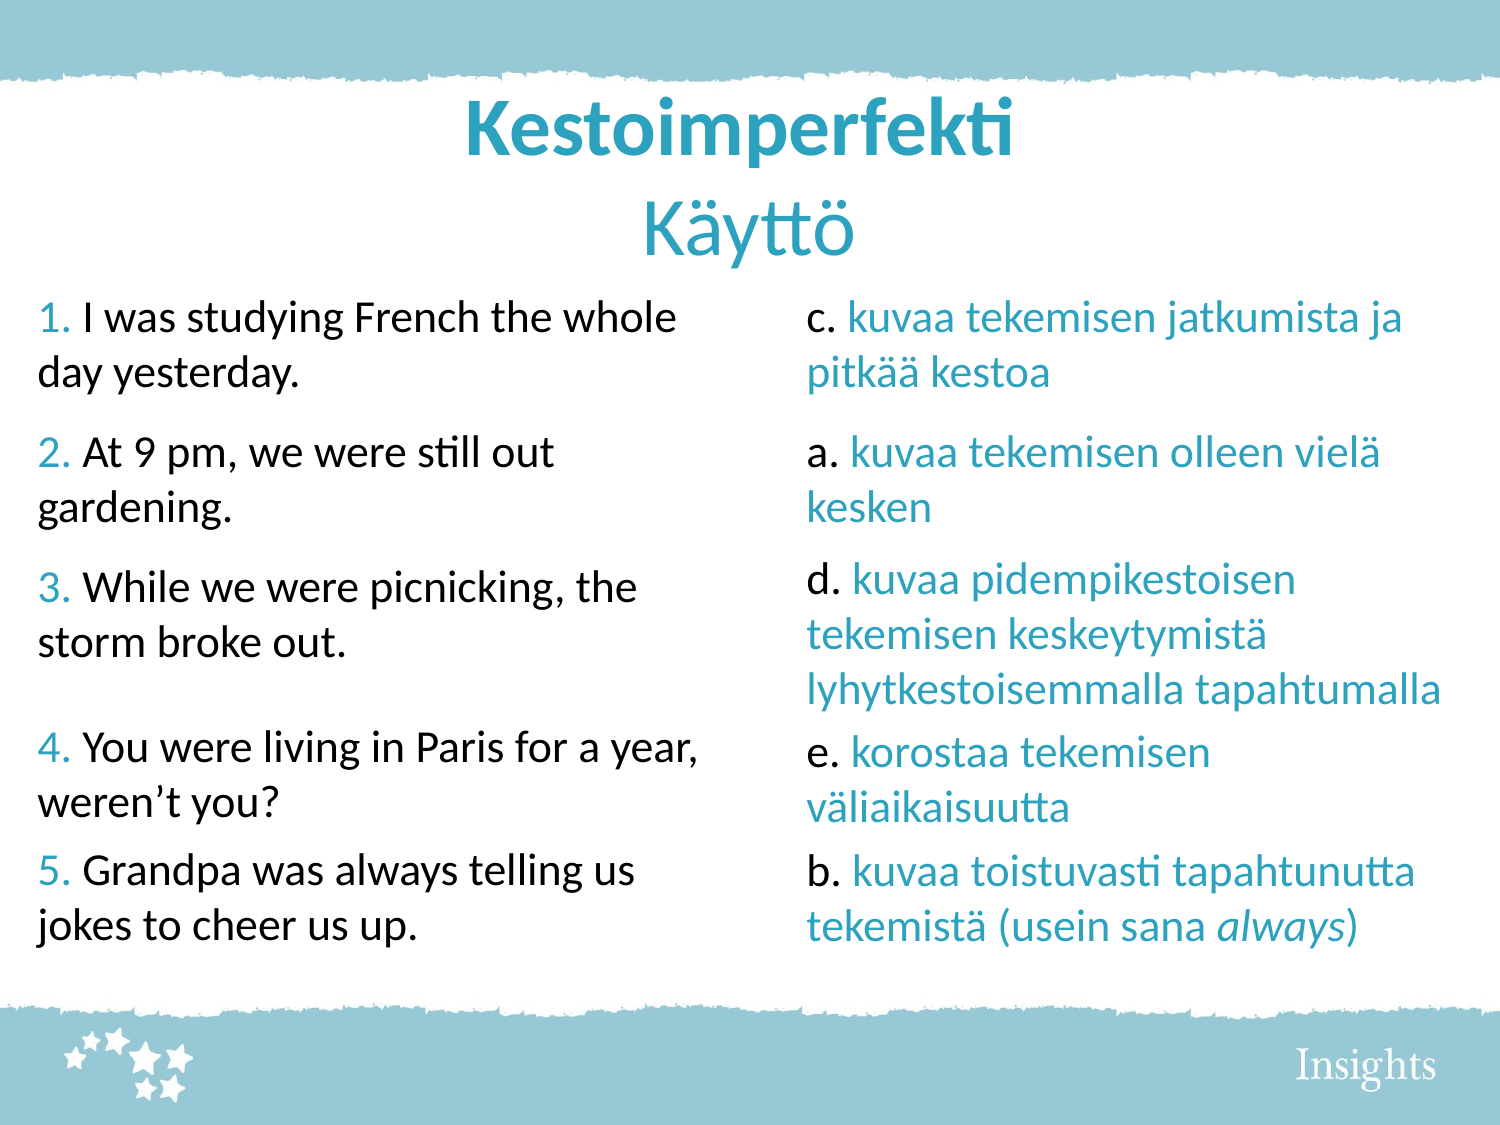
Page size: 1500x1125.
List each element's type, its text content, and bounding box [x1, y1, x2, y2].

list 1. I was studying French the whole day yesterday. 2. At 9 pm, we were still out gardening. 3. While we were picnicking, the storm broke out. 4. You were living in Paris for a year, weren’t you? 5. Grandpa was always telling us jokes to cheer us up. [22, 279, 743, 953]
picture [0, 0, 1500, 1125]
list c. kuvaa tekemisen jatkumista ja pitkää kestoa a. kuvaa tekemisen olleen vielä kesken d. kuvaa pidempikestoisen tekemisen keskeytymistä lyhytkestoisemmalla tapahtumalla e. korostaa tekemisen väliaikaisuutta b. kuvaa toistuvasti tapahtunutta tekemistä (usein sana always) [791, 279, 1465, 1000]
title Kestoimperfekti Käyttö [75, 78, 1425, 266]
